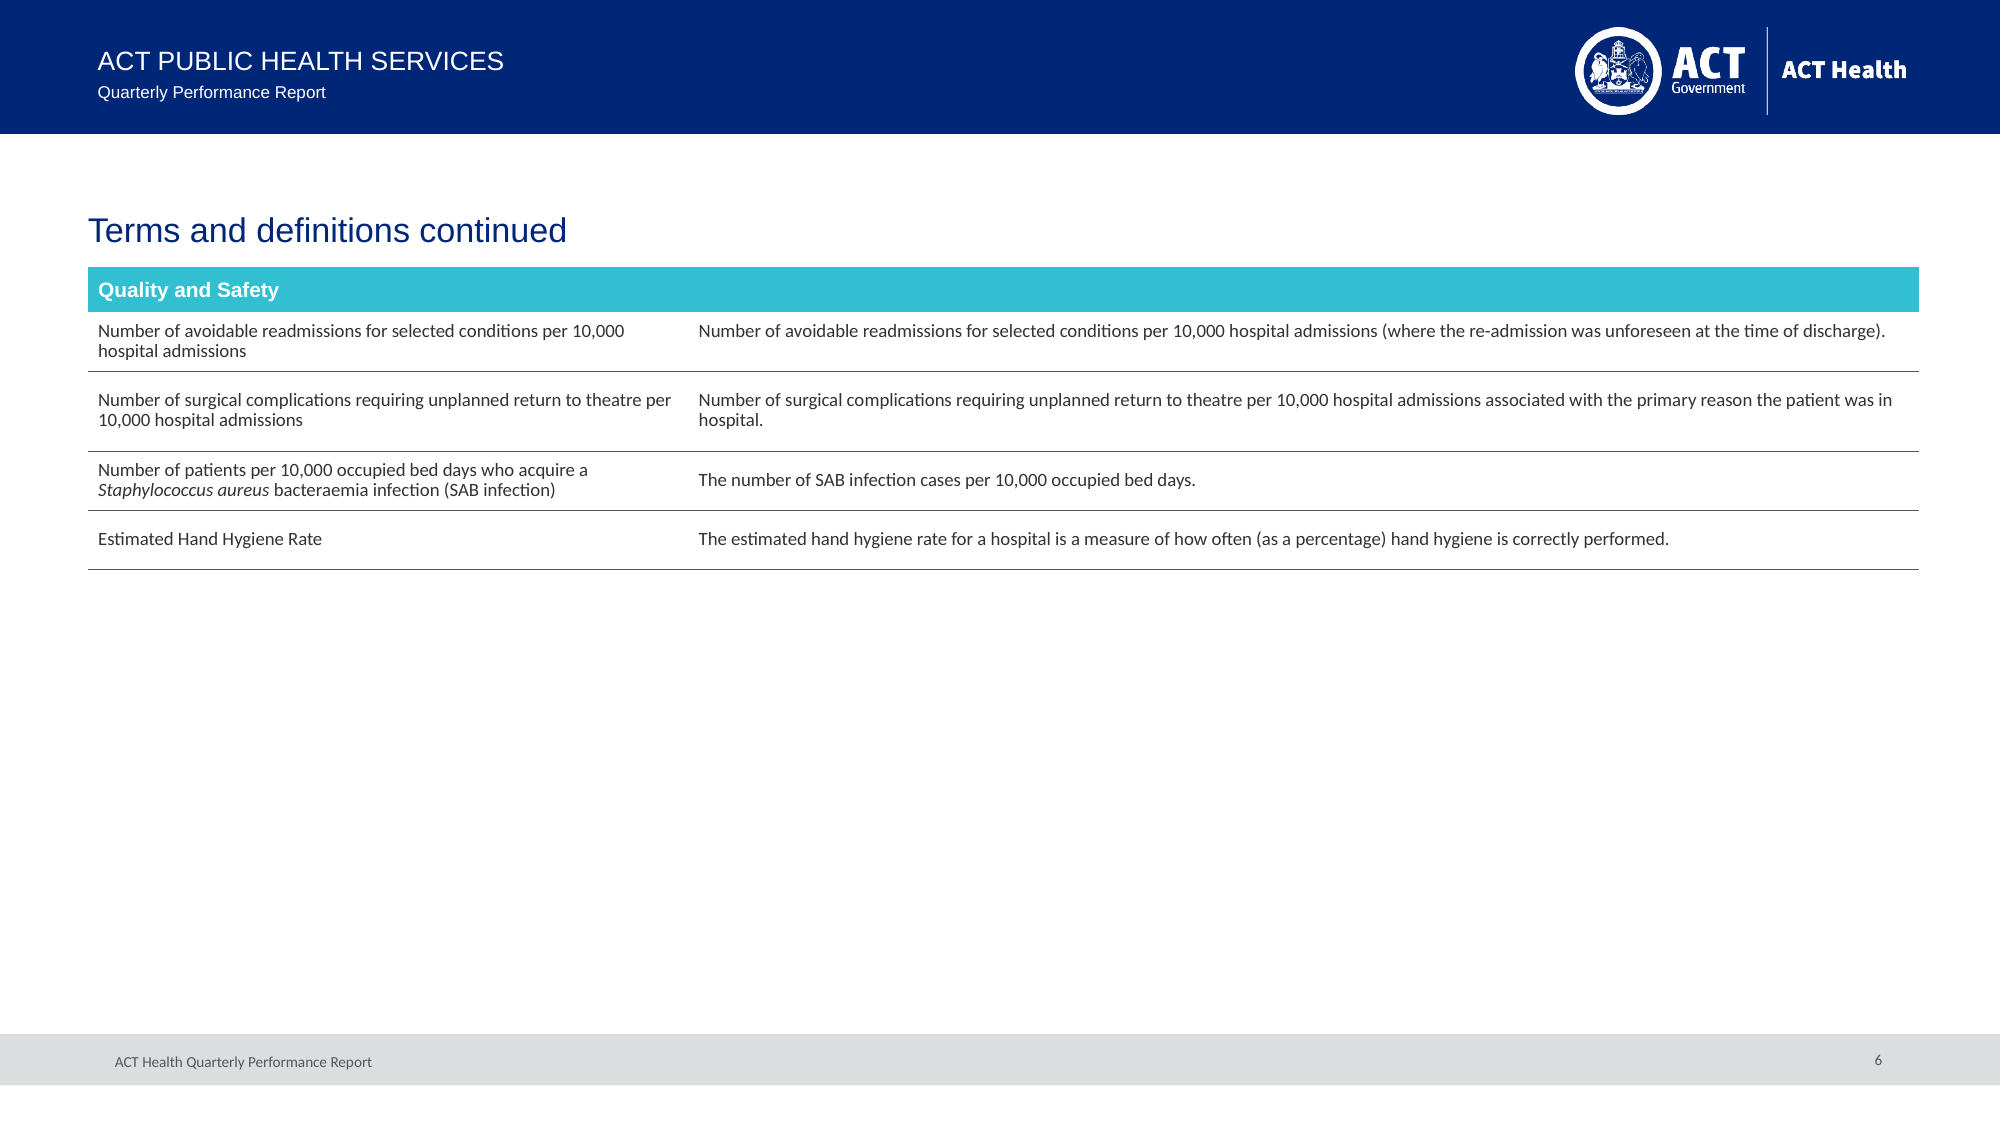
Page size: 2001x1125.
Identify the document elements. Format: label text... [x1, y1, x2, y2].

title Terms and definitions continued [87, 208, 1913, 263]
table_cell Number of avoidable readmissions for selected conditions per 10,000 hospital admissions (where the re-admission was unforeseen at the time of discharge). [689, 312, 1919, 371]
table_header Quality and Safety [88, 267, 1919, 312]
slide_number 6 [1837, 1044, 1919, 1075]
table_cell The estimated hand hygiene rate for a hospital is a measure of how often (as a percentage) hand hygiene is correctly performed. [689, 511, 1919, 569]
picture [1575, 27, 1906, 115]
table_cell Number of surgical complications requiring unplanned return to theatre per 10,000 hospital admissions [88, 372, 689, 451]
table_cell Number of avoidable readmissions for selected conditions per 10,000 hospital admissions [88, 312, 689, 371]
table_cell Number of surgical complications requiring unplanned return to theatre per 10,000 hospital admissions associated with the primary reason the patient was in hospital. [689, 372, 1919, 451]
table_cell Number of patients per 10,000 occupied bed days who acquire a Staphylococcus aureus bacteraemia infection (SAB infection) [88, 452, 689, 510]
table_cell Estimated Hand Hygiene Rate [88, 511, 689, 569]
table_cell The number of SAB infection cases per 10,000 occupied bed days. [689, 452, 1919, 510]
